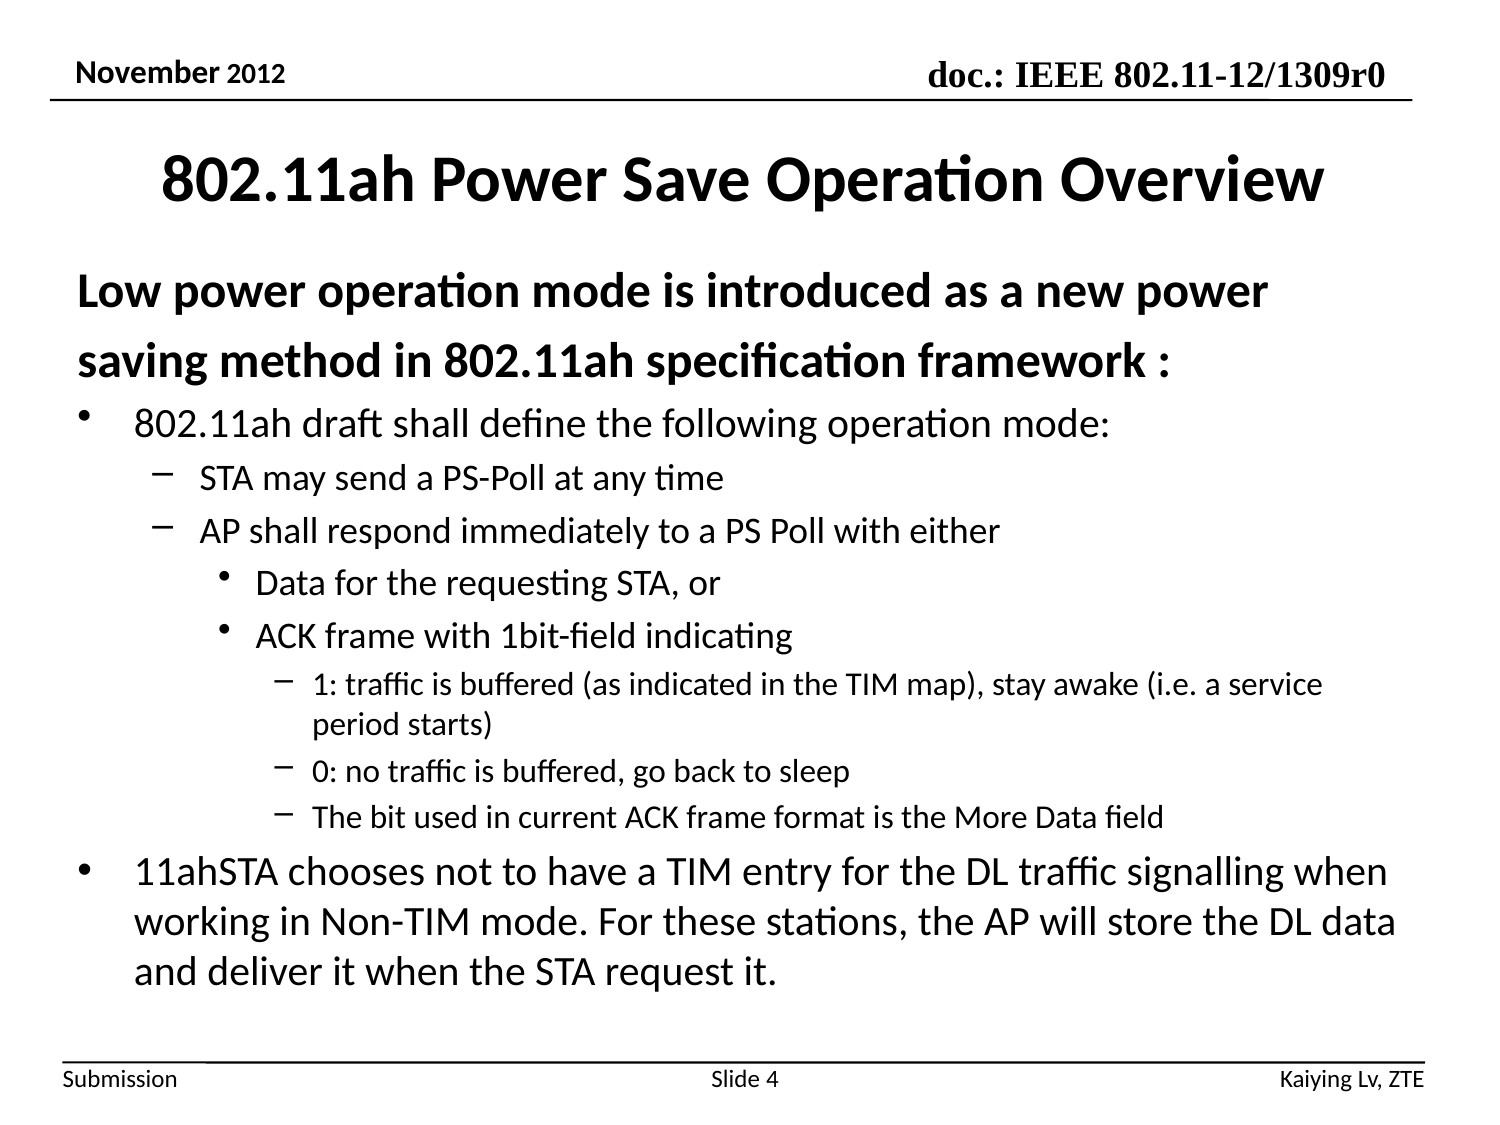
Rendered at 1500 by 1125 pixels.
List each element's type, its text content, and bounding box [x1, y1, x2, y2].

title 802.11ah Power Save Operation Overview [62, 99, 1426, 249]
slide_number Slide 4 [702, 1061, 788, 1093]
list Low power operation mode is introduced as a new power saving method in 802.11ah specification framework : 802.11ah draft shall define the following operation mode: STA may send a PS-Poll at any time AP shall respond immediately to a PS Poll with either Data for the requesting STA, or ACK frame with 1bit-field indicating 1: traffic is buffered (as indicated in the TIM map), stay awake (i.e. a service period starts) 0: no traffic is buffered, go back to sleep The bit used in current ACK frame format is the More Data field 11ahSTA chooses not to have a TIM entry for the DL traffic signalling when working in Non-TIM mode. For these stations, the AP will store the DL data and deliver it when the STA request it. [62, 249, 1426, 1038]
footer Kaiying Lv, ZTE [1249, 1061, 1426, 1125]
